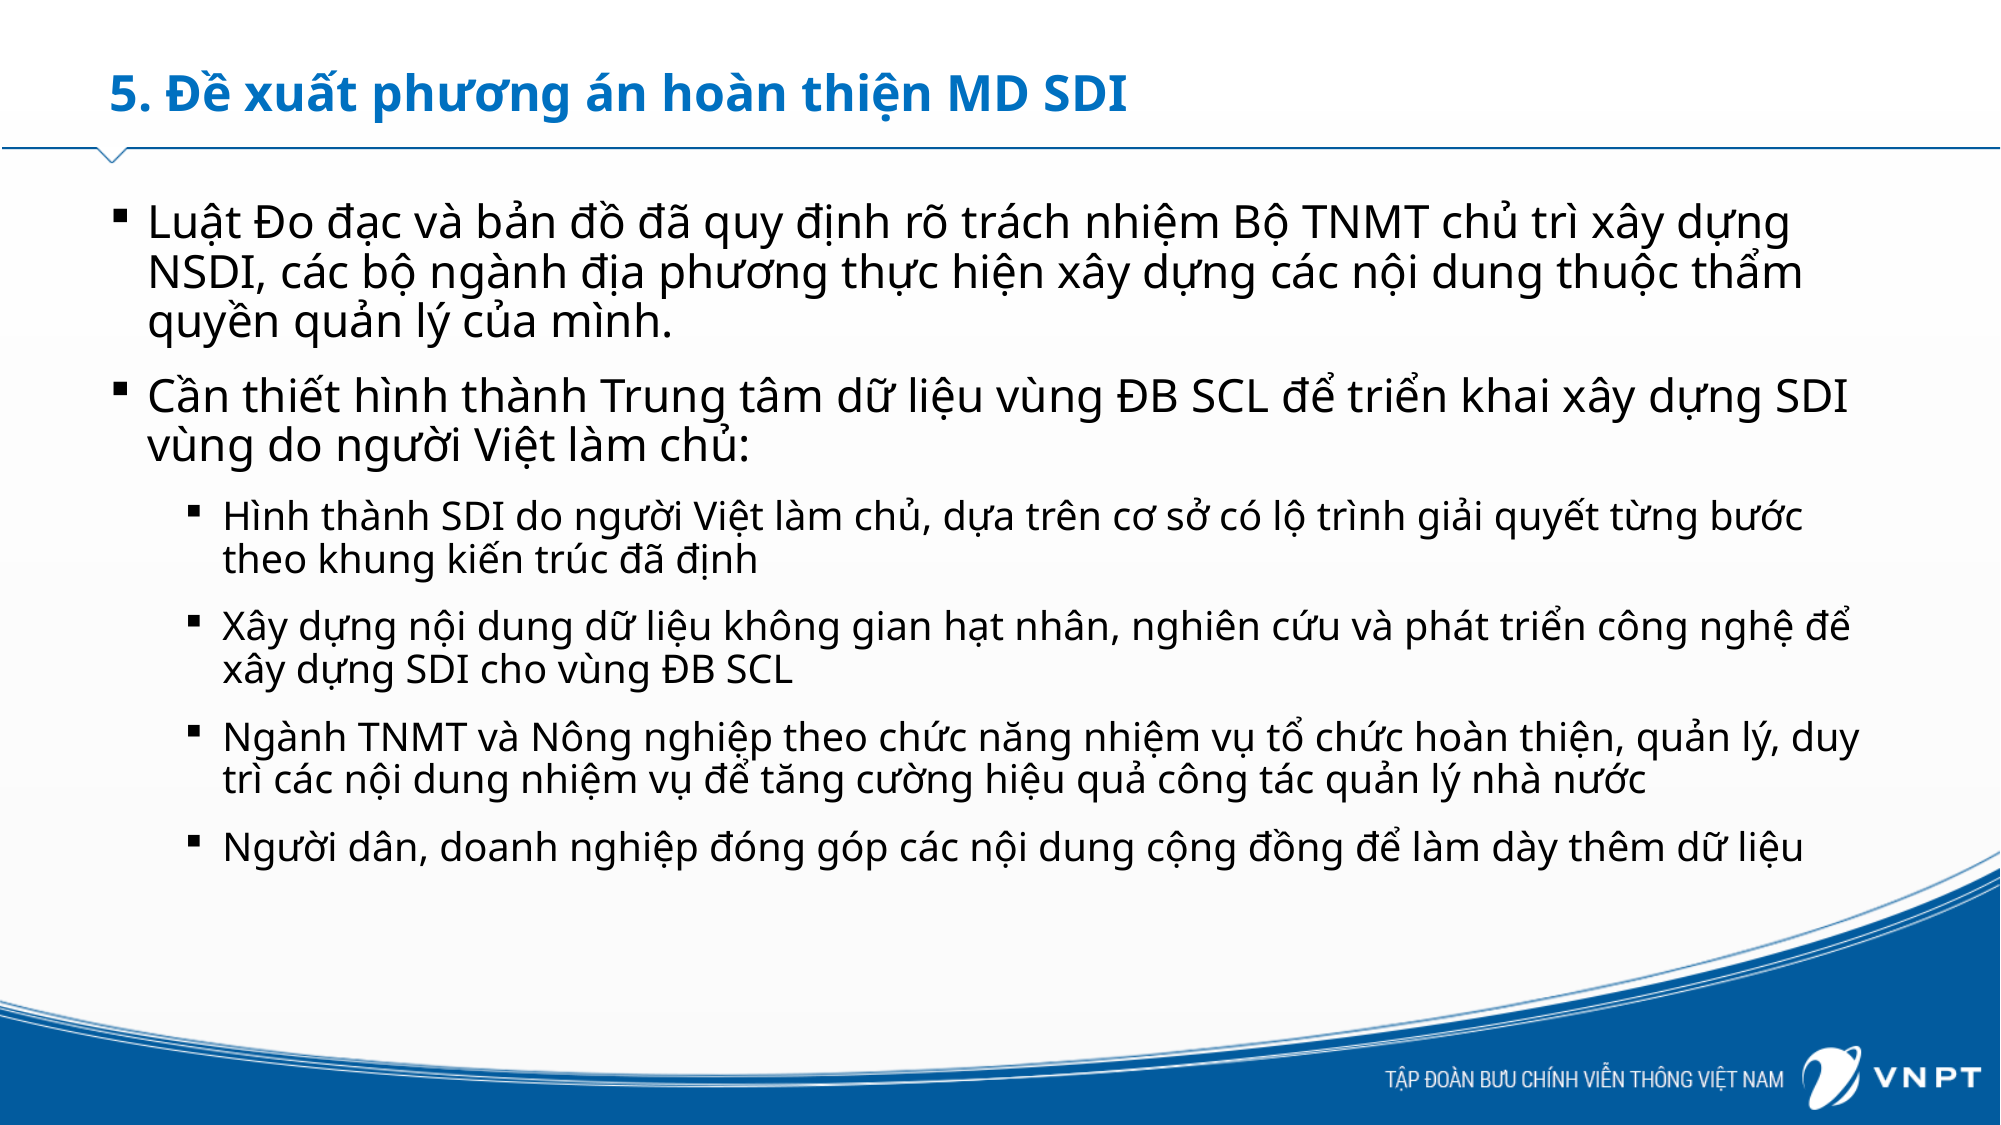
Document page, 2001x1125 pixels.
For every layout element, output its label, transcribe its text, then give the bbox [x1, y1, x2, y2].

picture [2, 147, 2001, 166]
title 5. Đề xuất phương án hoàn thiện MD SDI [94, 45, 1911, 146]
picture [0, 837, 2000, 1125]
list Luật Đo đạc và bản đồ đã quy định rõ trách nhiệm Bộ TNMT chủ trì xây dựng NSDI, các bộ ngành địa phương thực hiện xây dựng các nội dung thuộc thẩm quyền quản lý của mình. Cần thiết hình thành Trung tâm dữ liệu vùng ĐB SCL để triển khai xây dựng SDI vùng do người Việt làm chủ: Hình thành SDI do người Việt làm chủ, dựa trên cơ sở có lộ trình giải quyết từng bước theo khung kiến trúc đã định Xây dựng nội dung dữ liệu không gian hạt nhân, nghiên cứu và phát triển công nghệ để xây dựng SDI cho vùng ĐB SCL Ngành TNMT và Nông nghiệp theo chức năng nhiệm vụ tổ chức hoàn thiện, quản lý, duy trì các nội dung nhiệm vụ để tăng cường hiệu quả công tác quản lý nhà nước Người dân, doanh nghiệp đóng góp các nội dung cộng đồng để làm dày thêm dữ liệu [94, 191, 1911, 1014]
